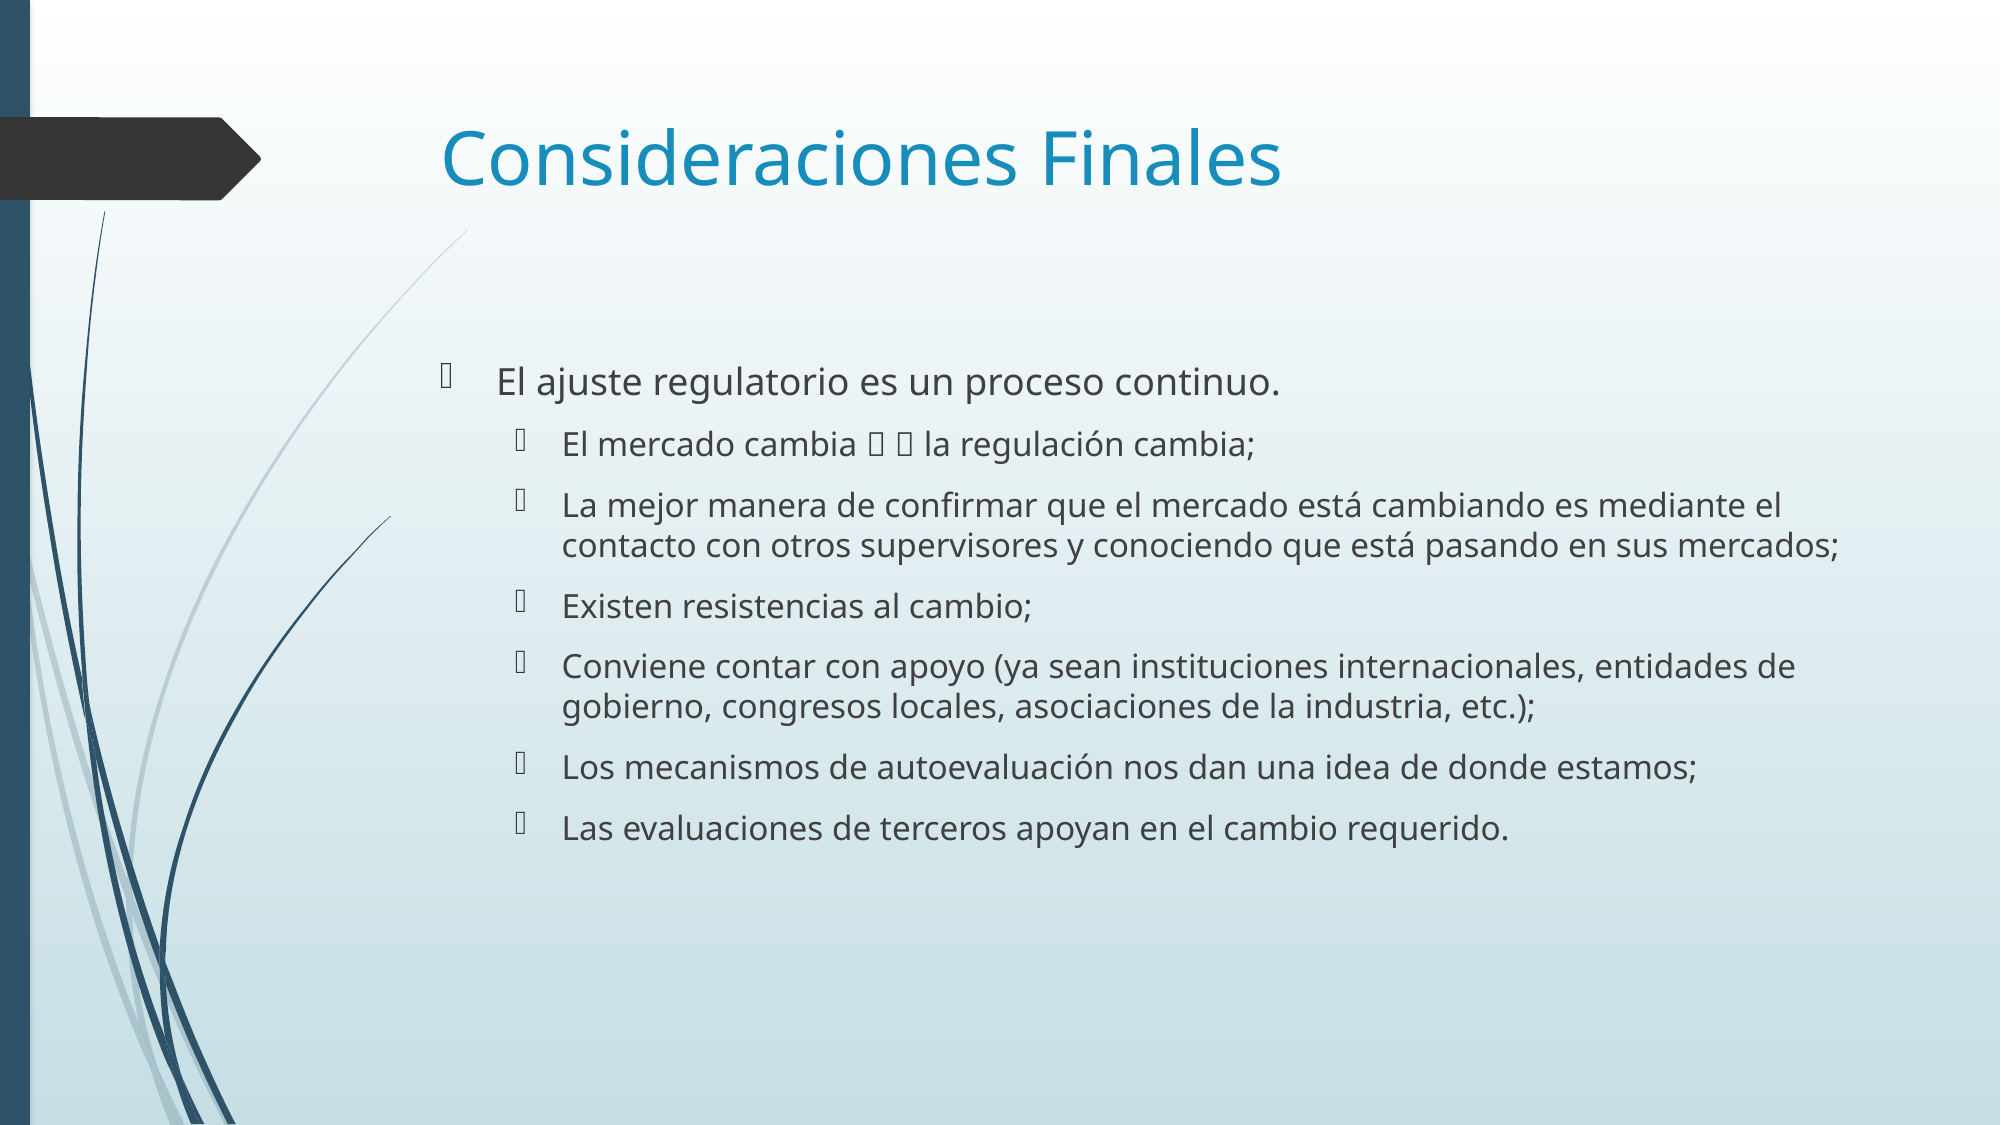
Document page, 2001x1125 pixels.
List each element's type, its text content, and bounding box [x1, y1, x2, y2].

title Consideraciones Finales [425, 102, 1888, 313]
list El ajuste regulatorio es un proceso continuo. El mercado cambia   la regulación cambia; La mejor manera de confirmar que el mercado está cambiando es mediante el contacto con otros supervisores y conociendo que está pasando en sus mercados; Existen resistencias al cambio; Conviene contar con apoyo (ya sean instituciones internacionales, entidades de gobierno, congresos locales, asociaciones de la industria, etc.); Los mecanismos de autoevaluación nos dan una idea de donde estamos; Las evaluaciones de terceros apoyan en el cambio requerido. [424, 350, 1888, 970]
